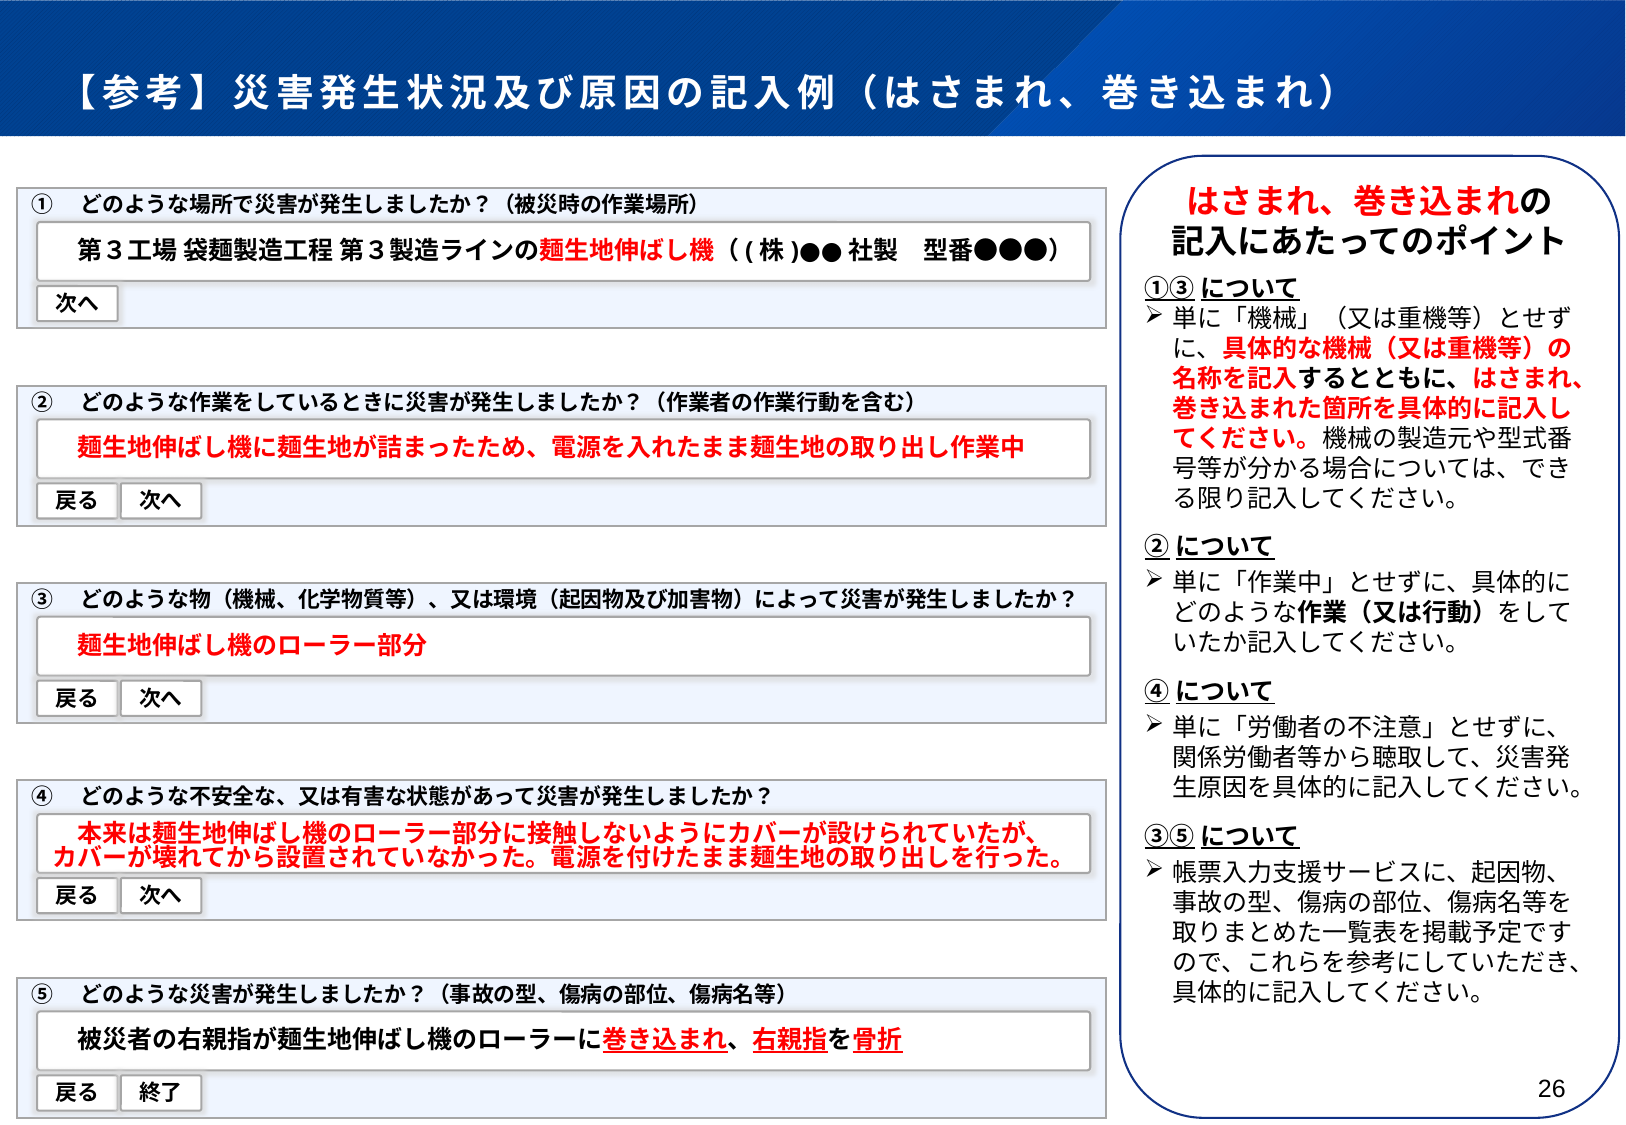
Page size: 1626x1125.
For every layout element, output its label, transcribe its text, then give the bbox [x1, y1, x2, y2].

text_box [17, 977, 1107, 1118]
text_box はさまれ、巻き込まれの 記入にあたってのポイント ①③について 単に「機械」（又は重機等）とせずに、具体的な機械（又は重機等）の名称を記入するとともに、はさまれ、巻き込まれた箇所を具体的に記入してください。機械の製造元や型式番号等が分かる場合については、できる限り記入してください。 ②について 単に「作業中」とせずに、具体的にどのような作業（又は行動）をしていたか記入してください。 ④について 単に「労働者の不注意」とせずに、関係労働者等から聴取して、災害発生原因を具体的に記入してください。 ③⑤について 帳票入力支援サービスに、起因物、事故の型、傷病の部位、傷病名等を取りまとめた一覧表を掲載予定ですので、これらを参考にしていただき、具体的に記入してください。 [1119, 154, 1621, 1119]
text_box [17, 780, 1107, 921]
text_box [17, 385, 1107, 526]
title 【参考】災害発生状況及び原因の記入例（はさまれ、巻き込まれ） [0, 0, 1625, 136]
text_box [17, 582, 1107, 724]
slide_number 26 [1554, 1114, 1566, 1118]
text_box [17, 188, 1107, 329]
